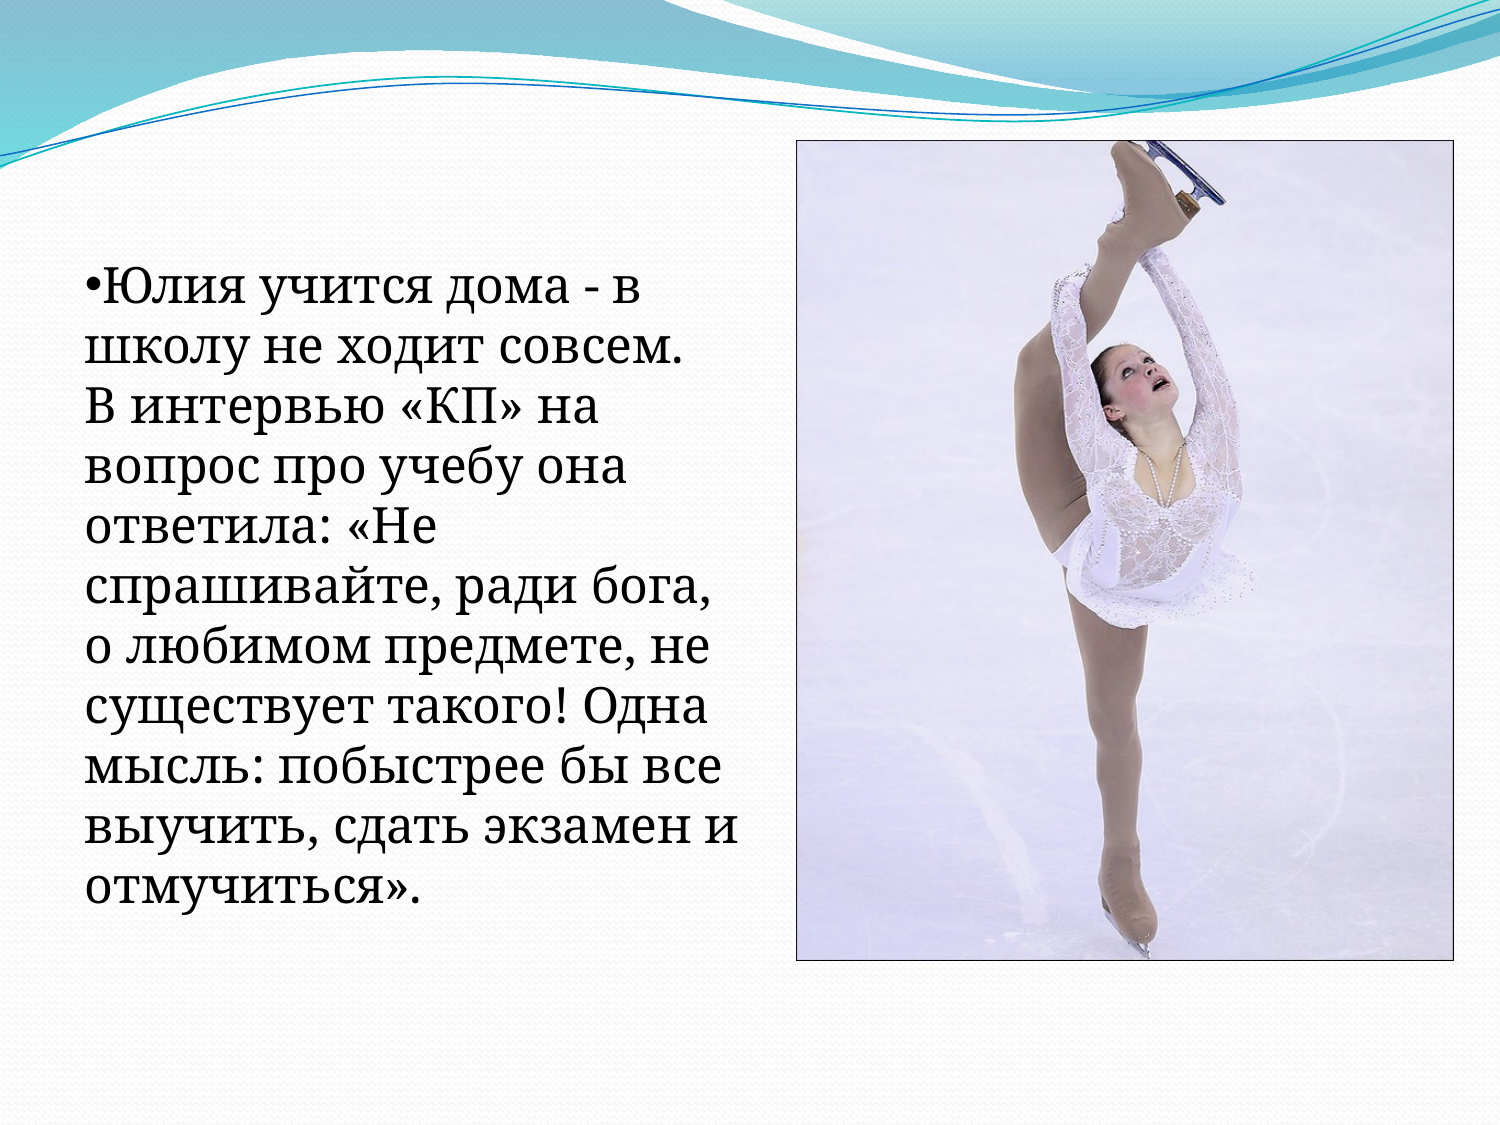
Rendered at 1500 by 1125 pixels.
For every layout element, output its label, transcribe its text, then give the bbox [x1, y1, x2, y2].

picture [796, 140, 1454, 962]
text_box Юлия учится дома - в школу не ходит совсем. В интервью «КП» на вопрос про учебу она ответила: «Не спрашивайте, ради бога, о любимом предмете, не существует такого! Одна мысль: побыстрее бы все выучить, сдать экзамен и отмучиться». [70, 246, 762, 921]
